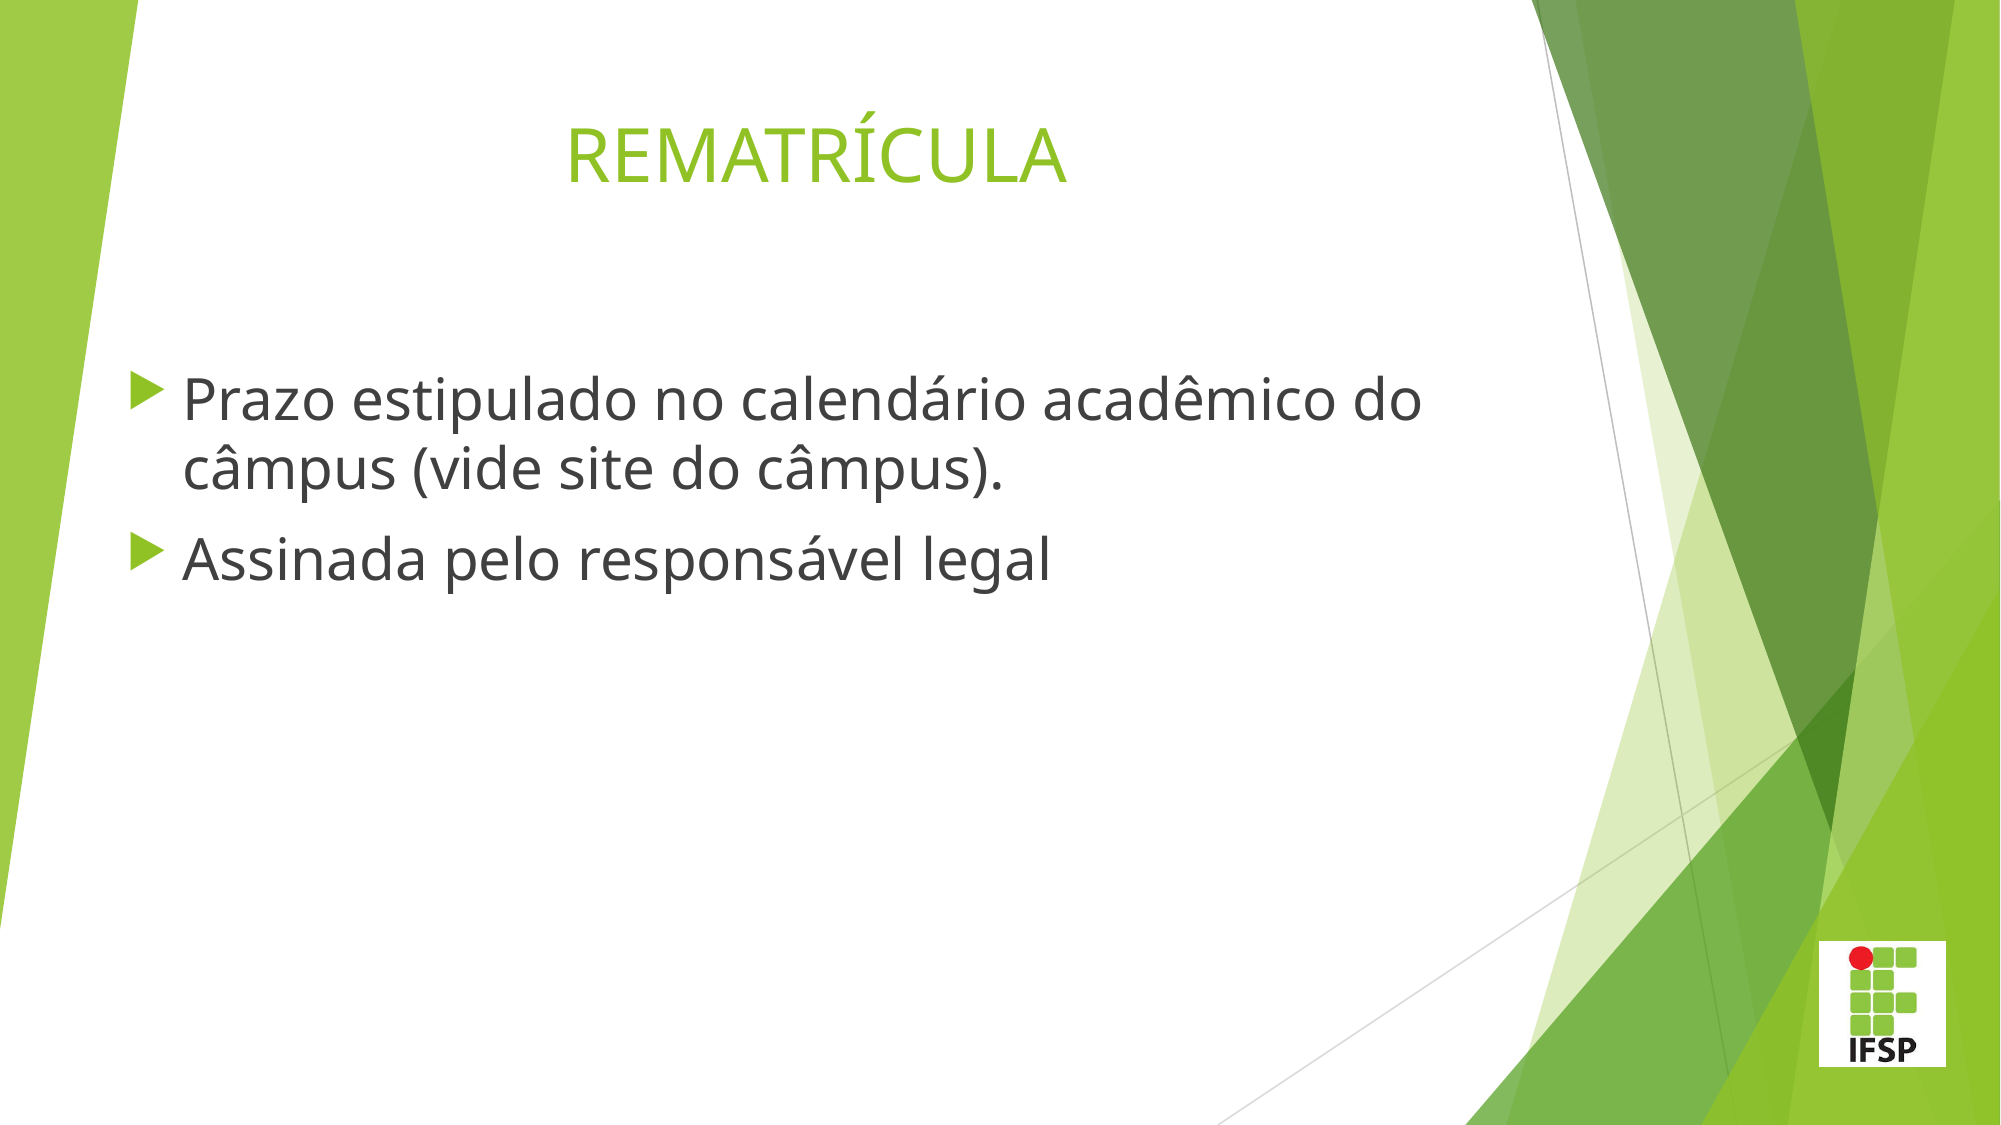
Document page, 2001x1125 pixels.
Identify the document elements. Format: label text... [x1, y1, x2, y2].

picture [1819, 941, 1946, 1067]
list Prazo estipulado no calendário acadêmico do câmpus (vide site do câmpus). Assinada pelo responsável legal [111, 354, 1522, 992]
title REMATRÍCULA [111, 99, 1522, 317]
